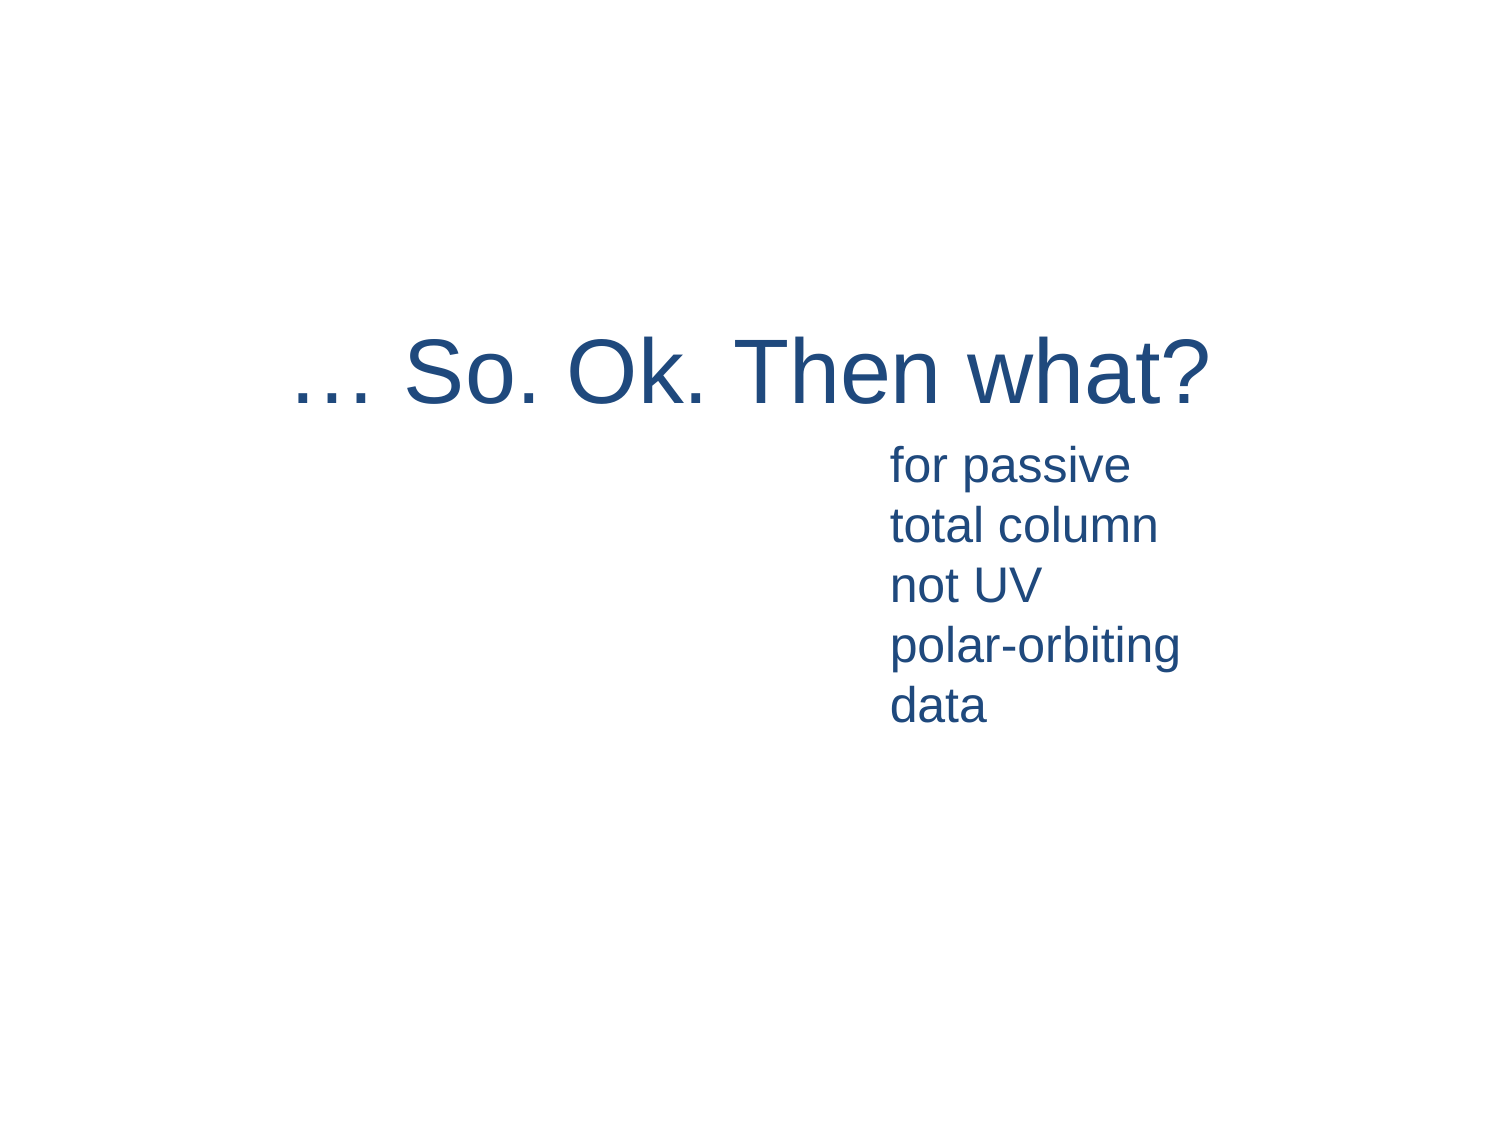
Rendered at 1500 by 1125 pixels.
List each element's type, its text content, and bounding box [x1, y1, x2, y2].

text_box for passive total column not UV polar-orbiting data [875, 424, 1288, 740]
text_box … So. Ok. Then what? [0, 171, 1500, 563]
